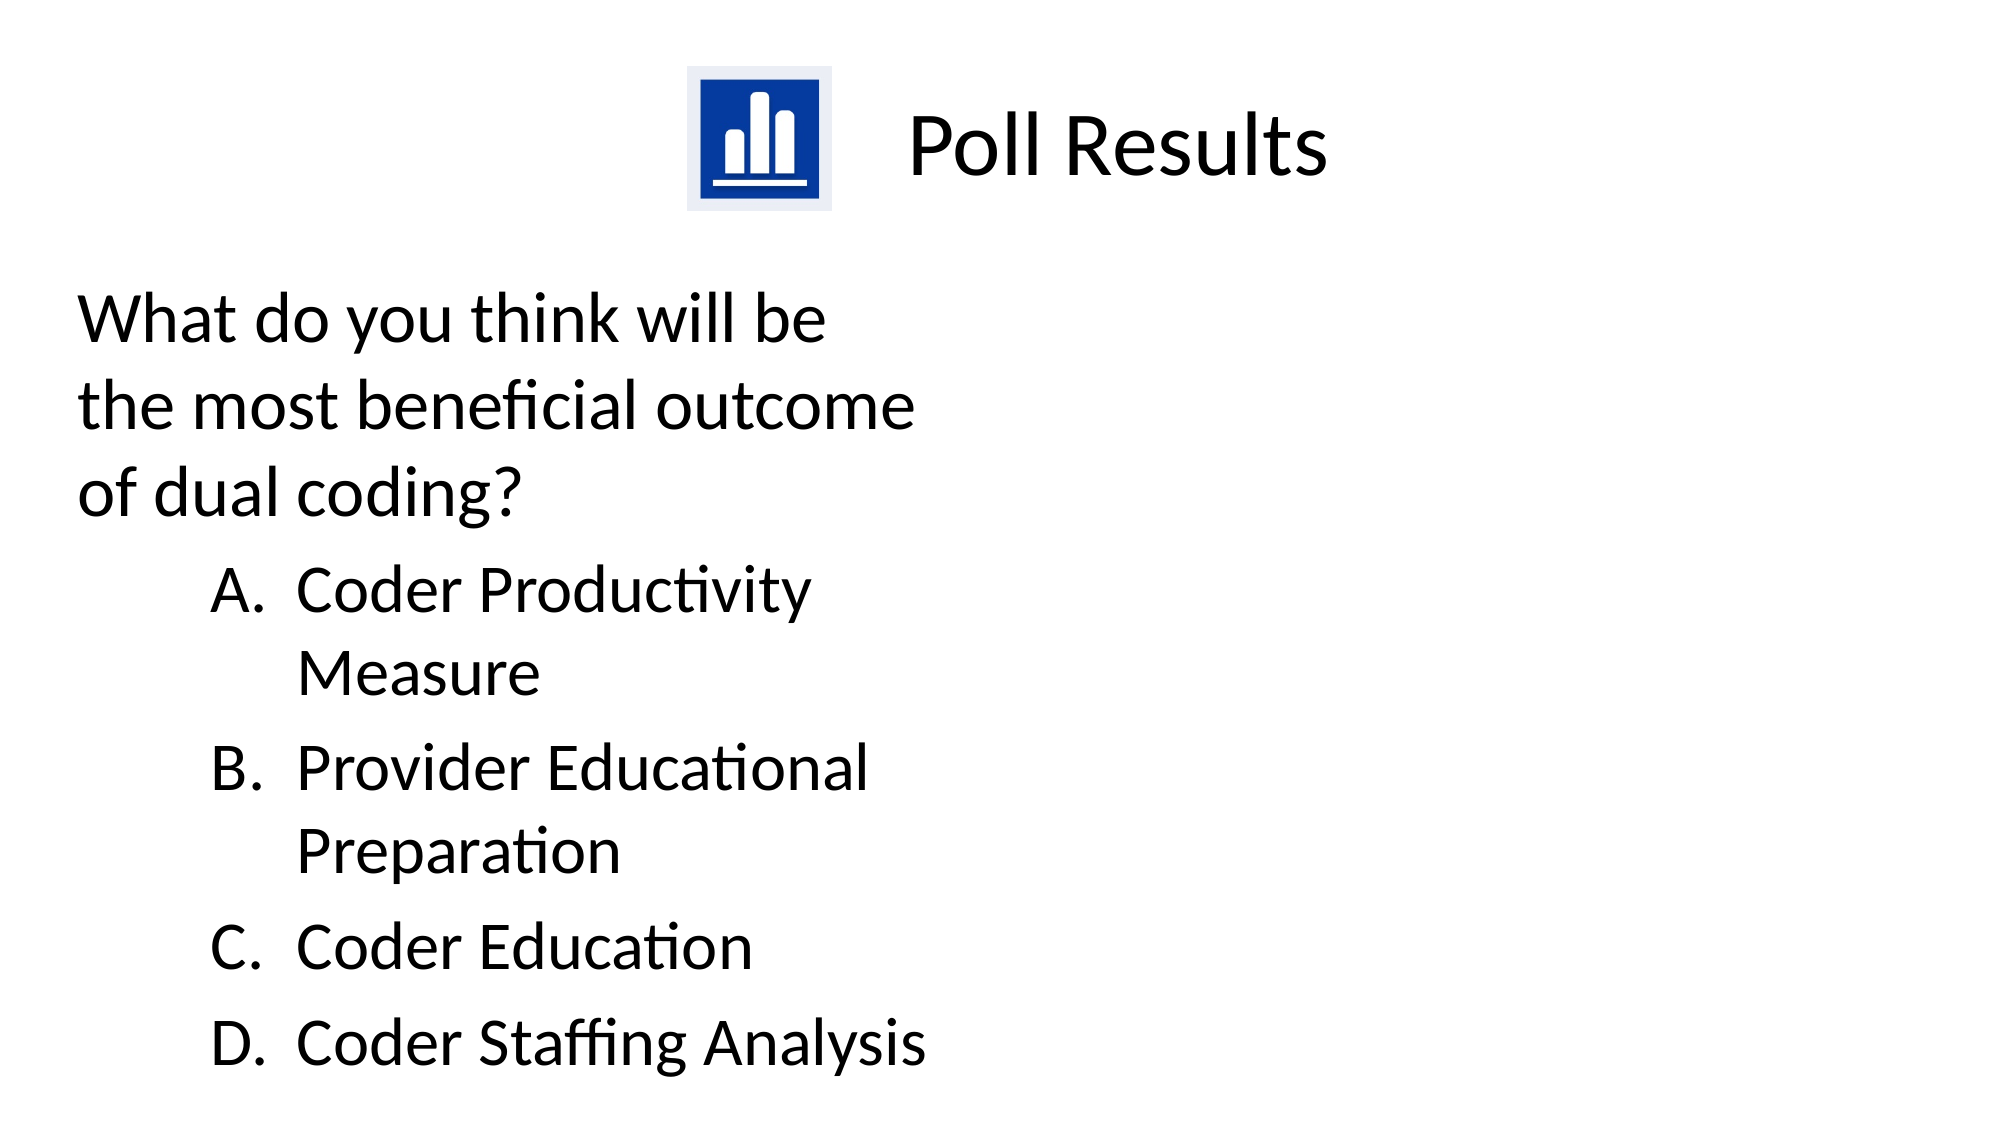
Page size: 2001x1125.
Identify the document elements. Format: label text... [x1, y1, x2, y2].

list What do you think will be the most beneficial outcome of dual coding? Coder Productivity Measure Provider Educational Preparation Coder Education Coder Staffing Analysis [62, 262, 950, 1125]
picture [687, 66, 832, 211]
title Poll Results [337, 45, 1900, 233]
